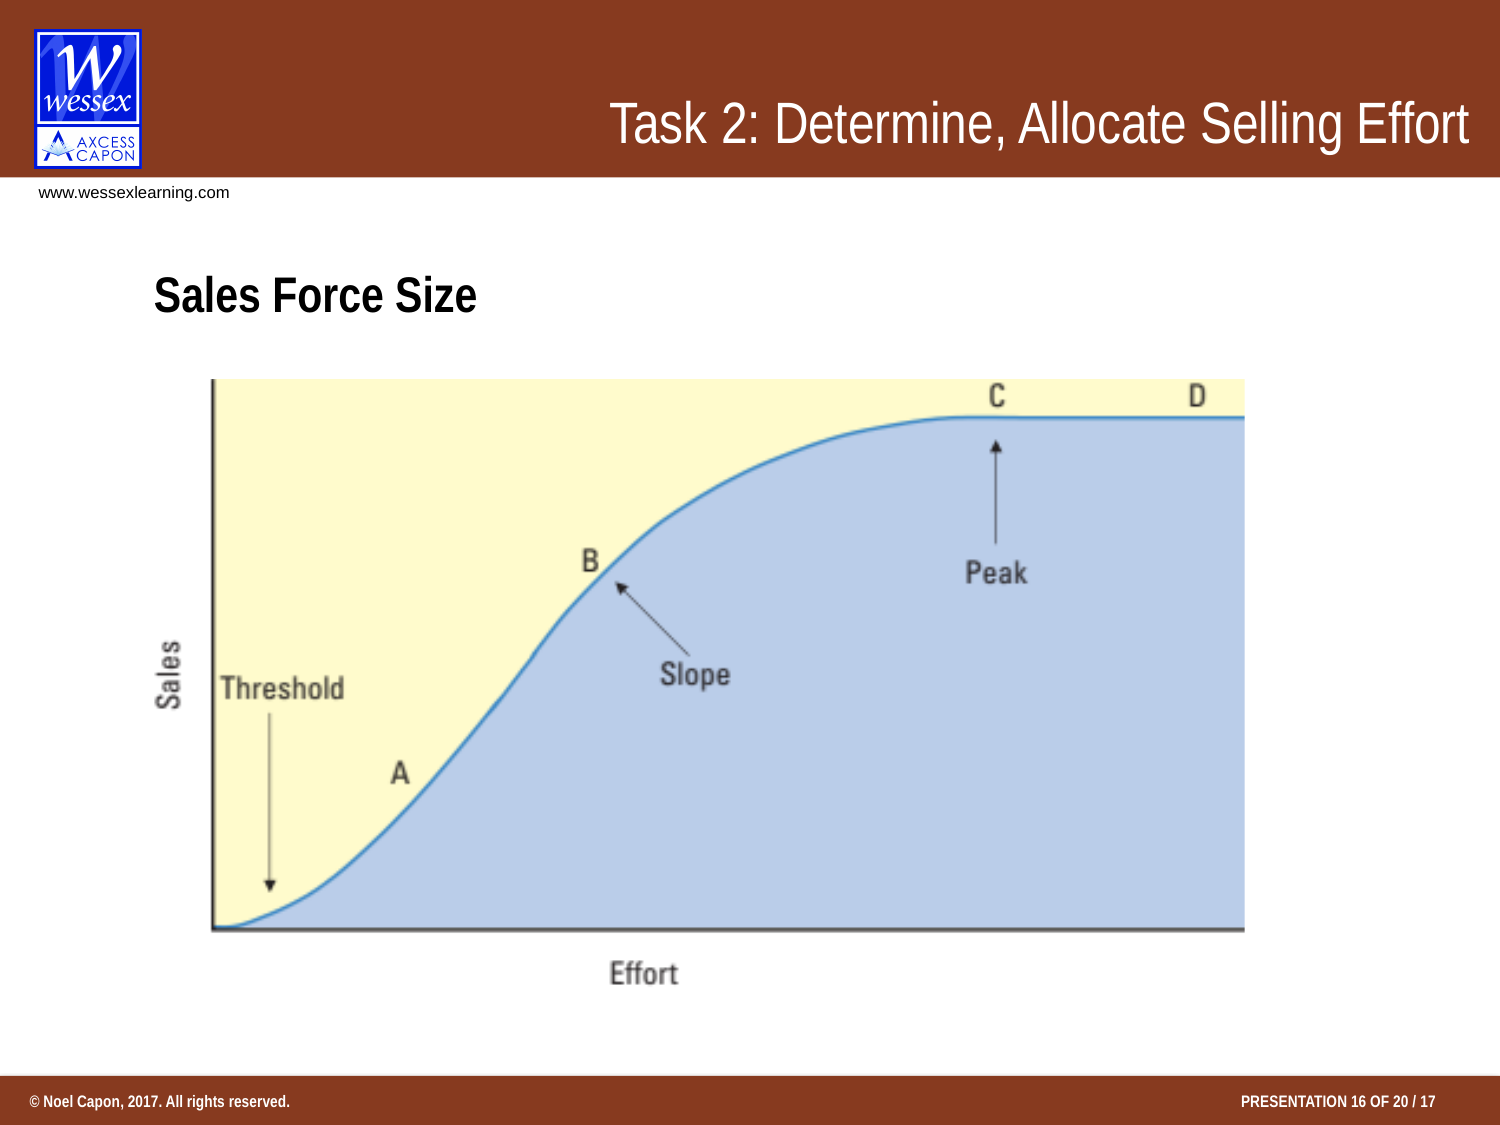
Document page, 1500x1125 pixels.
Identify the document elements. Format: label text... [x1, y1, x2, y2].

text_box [34, 28, 232, 203]
text_box Task 2: Determine, Allocate Selling Effort [0, 0, 1500, 178]
picture [153, 379, 1245, 990]
text_box Sales Force Size [153, 262, 1462, 323]
